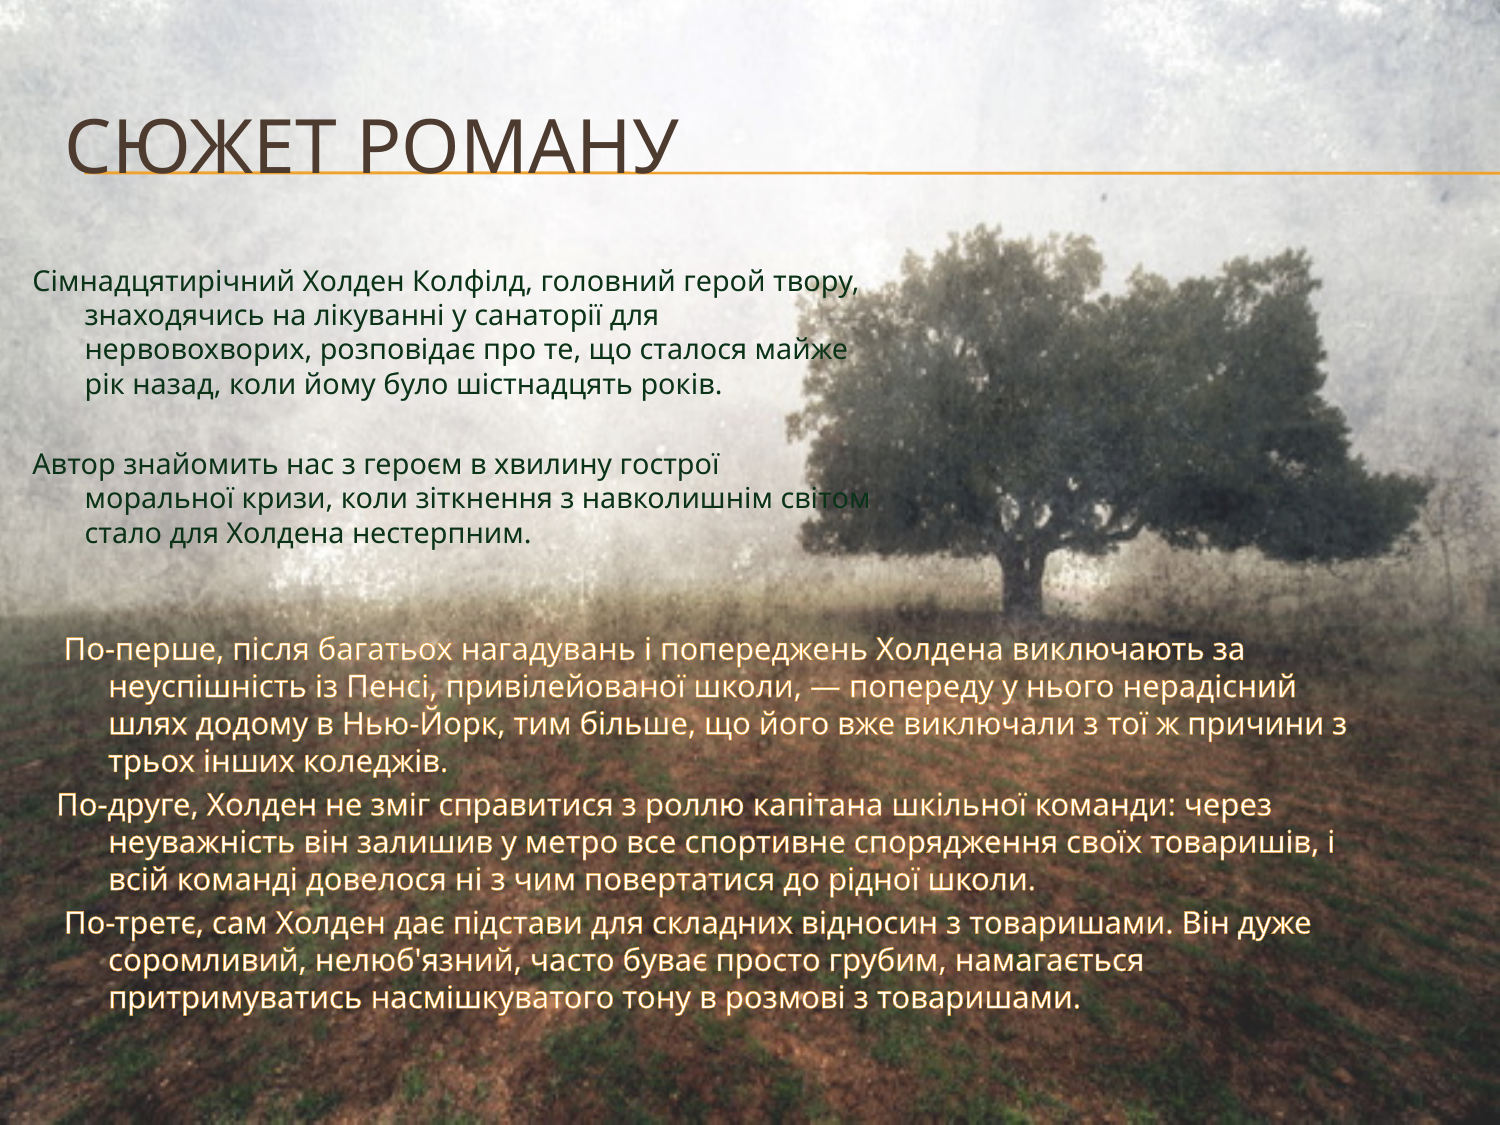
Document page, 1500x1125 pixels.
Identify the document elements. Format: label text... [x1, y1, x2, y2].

list Сімнадцятирічний Холден Колфілд, головний герой твору, знаходячись на лікуванні у санаторії для нервовохворих, розповідає про те, що сталося майже рік назад, коли йому було шістнадцять років. Автор знайомить нас з героєм в хвилину гострої моральної кризи, коли зіткнення з навколишнім світом стало для Холдена нестерпним. [17, 254, 892, 705]
title Сюжет роману [50, 75, 1475, 213]
text_box По-перше, після багатьох нагадувань і попереджень Холдена виключають за неуспішність із Пенсі, привілейованої школи, — попереду у нього нерадісний шлях додому в Нью-Йорк, тим більше, що його вже виключали з тої ж причини з трьох інших коледжів. По-друге, Холден не зміг справитися з роллю капітана шкільної команди: через неуважність він залишив у метро все спортивне спорядження своїх товаришів, і всій команді довелося ні з чим повертатися до рідної школи. По-третє, сам Холден дає підстави для складних відносин з товаришами. Він дуже соромливий, нелюб'язний, часто буває просто грубим, намагається притримуватись насмішкуватого тону в розмові з товаришами. [41, 538, 1388, 1024]
